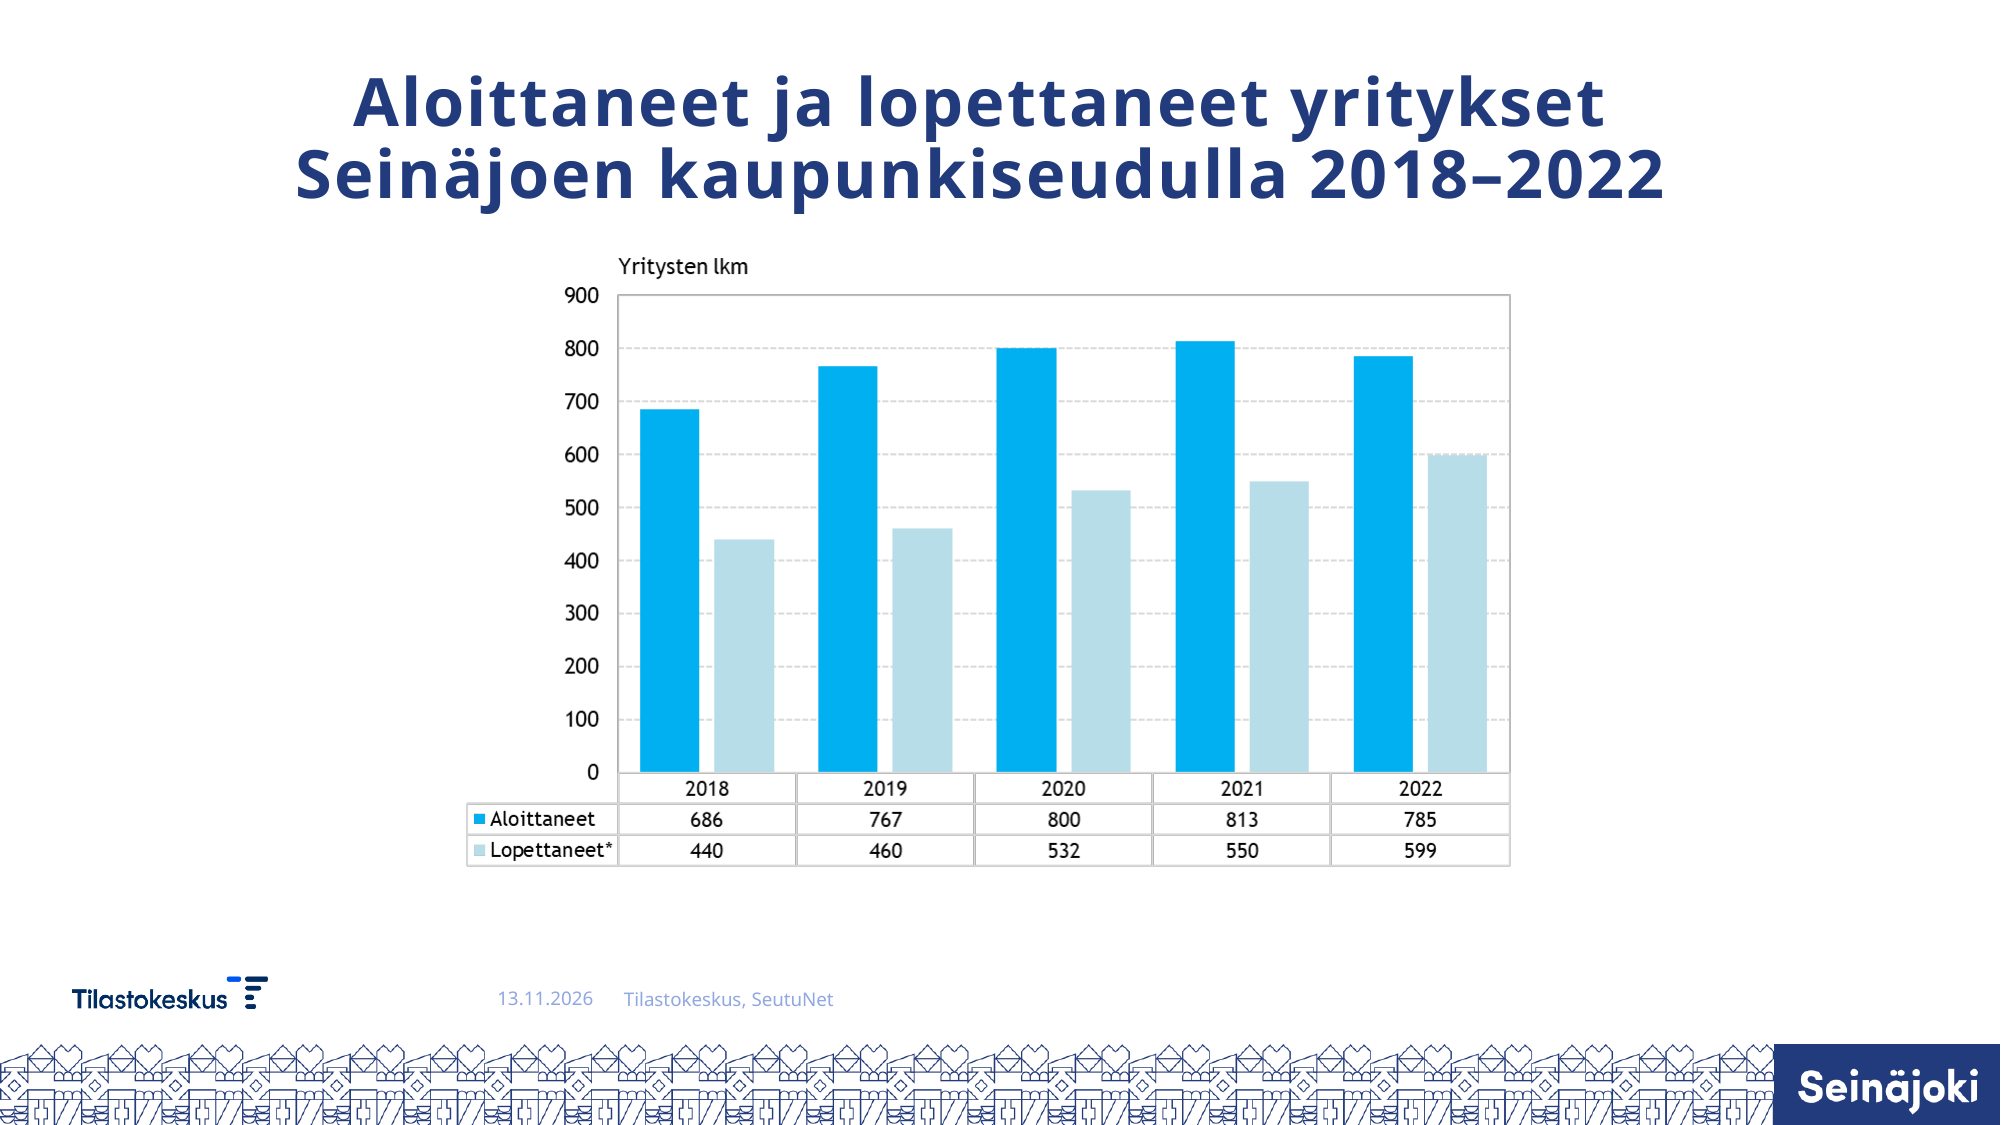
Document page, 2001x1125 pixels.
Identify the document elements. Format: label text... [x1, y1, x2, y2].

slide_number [482, 969, 608, 1030]
footer Tilastokeskus, SeutuNet [608, 969, 909, 1030]
picture [442, 217, 1558, 907]
title Aloittaneet ja lopettaneet yritykset Seinäjoen kaupunkiseudulla 2018–2022 [238, 53, 1725, 229]
picture [64, 959, 279, 1024]
